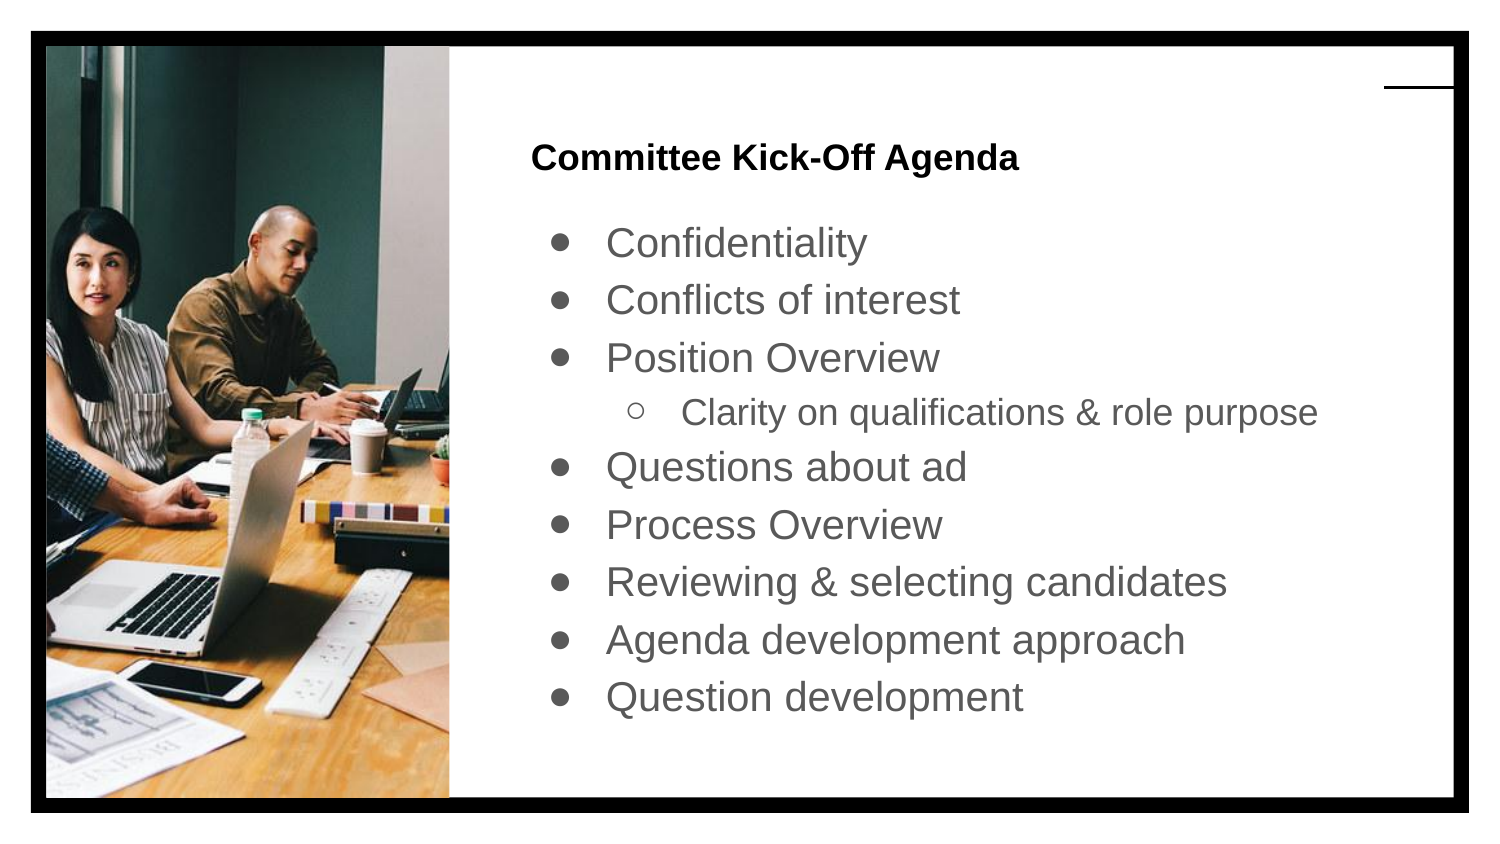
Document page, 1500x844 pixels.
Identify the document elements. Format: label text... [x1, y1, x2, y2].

picture [46, 46, 450, 798]
list Confidentiality Conflicts of interest Position Overview Clarity on qualifications & role purpose Questions about ad Process Overview Reviewing & selecting candidates Agenda development approach Question development [515, 192, 1385, 746]
title Committee Kick-Off Agenda [515, 117, 1179, 192]
